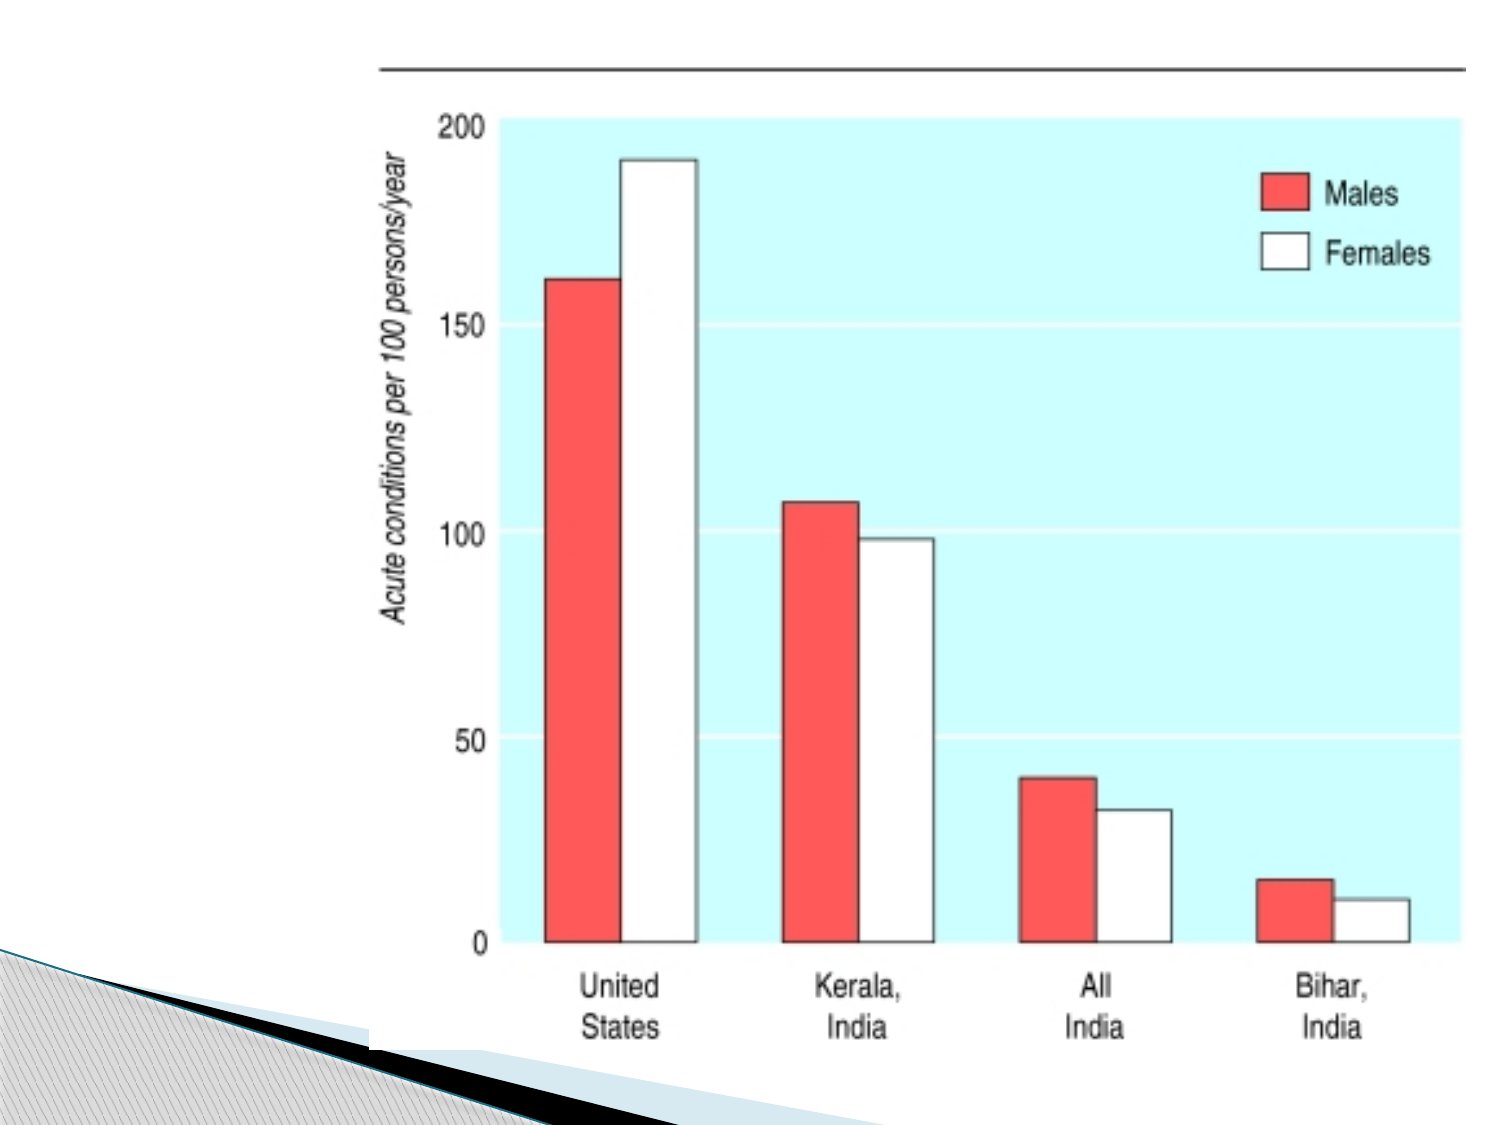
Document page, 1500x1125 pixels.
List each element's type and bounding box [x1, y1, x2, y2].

picture [369, 67, 1466, 1050]
